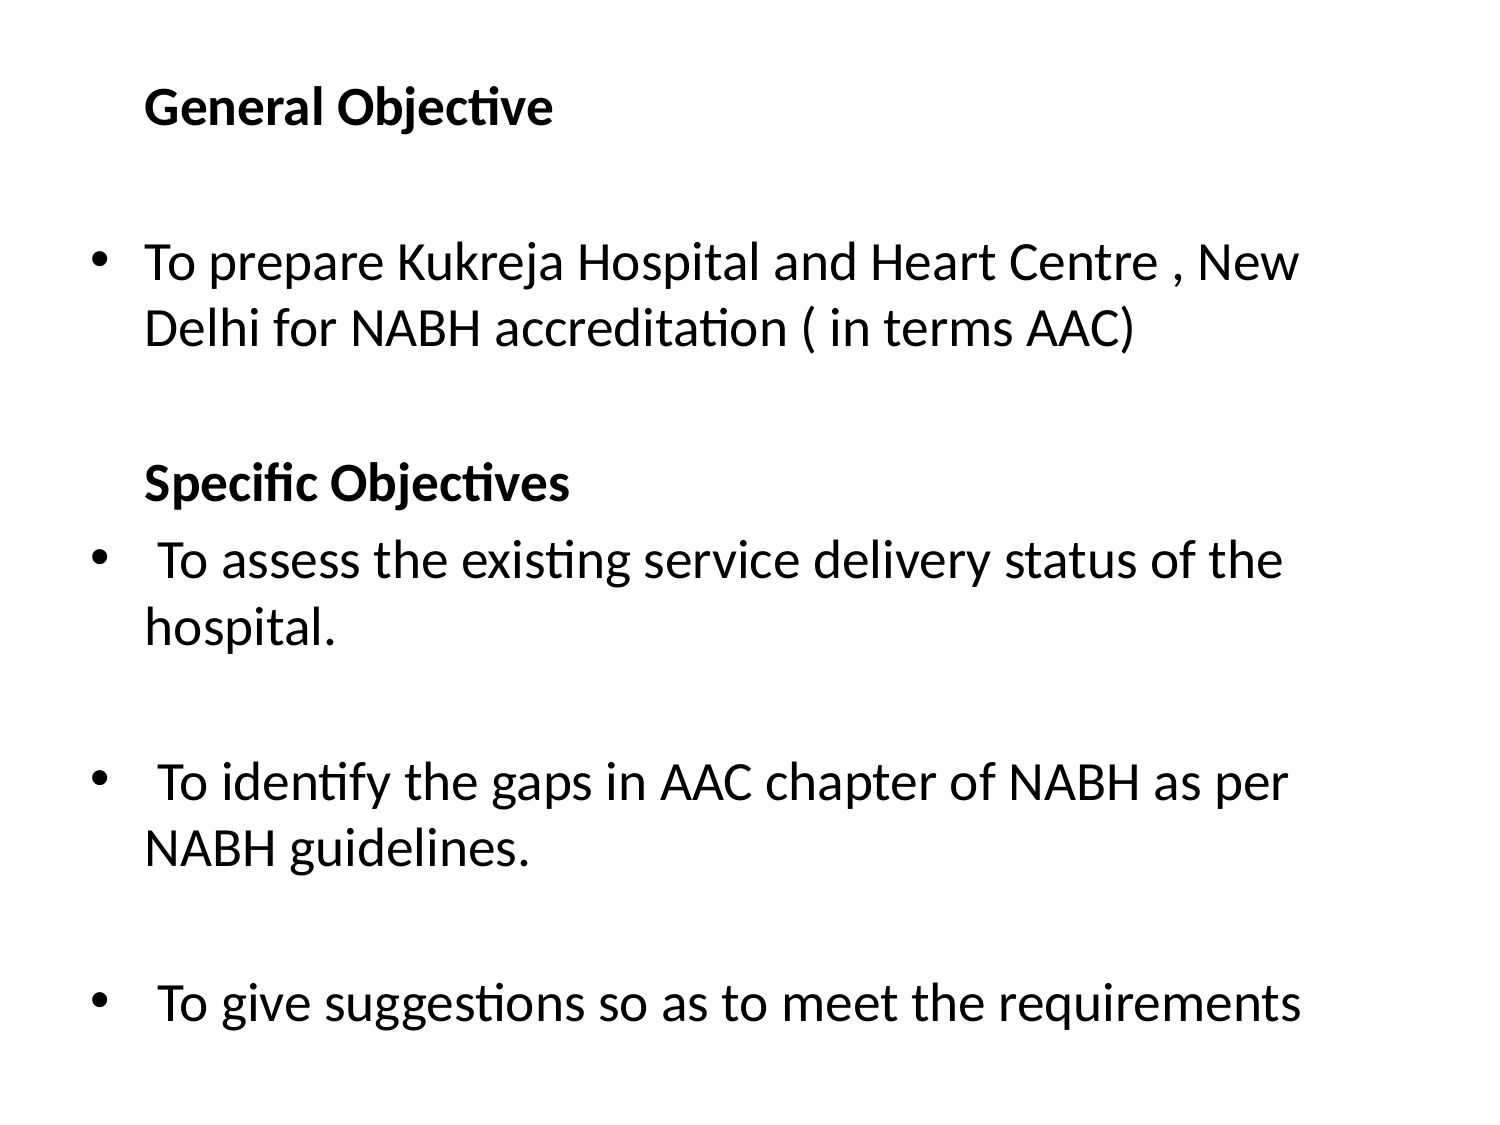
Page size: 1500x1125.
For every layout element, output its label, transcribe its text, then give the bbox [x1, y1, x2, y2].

list General Objective To prepare Kukreja Hospital and Heart Centre , New Delhi for NABH accreditation ( in terms AAC) Specific Objectives To assess the existing service delivery status of the hospital. To identify the gaps in AAC chapter of NABH as per NABH guidelines. To give suggestions so as to meet the requirements [75, 62, 1425, 1050]
